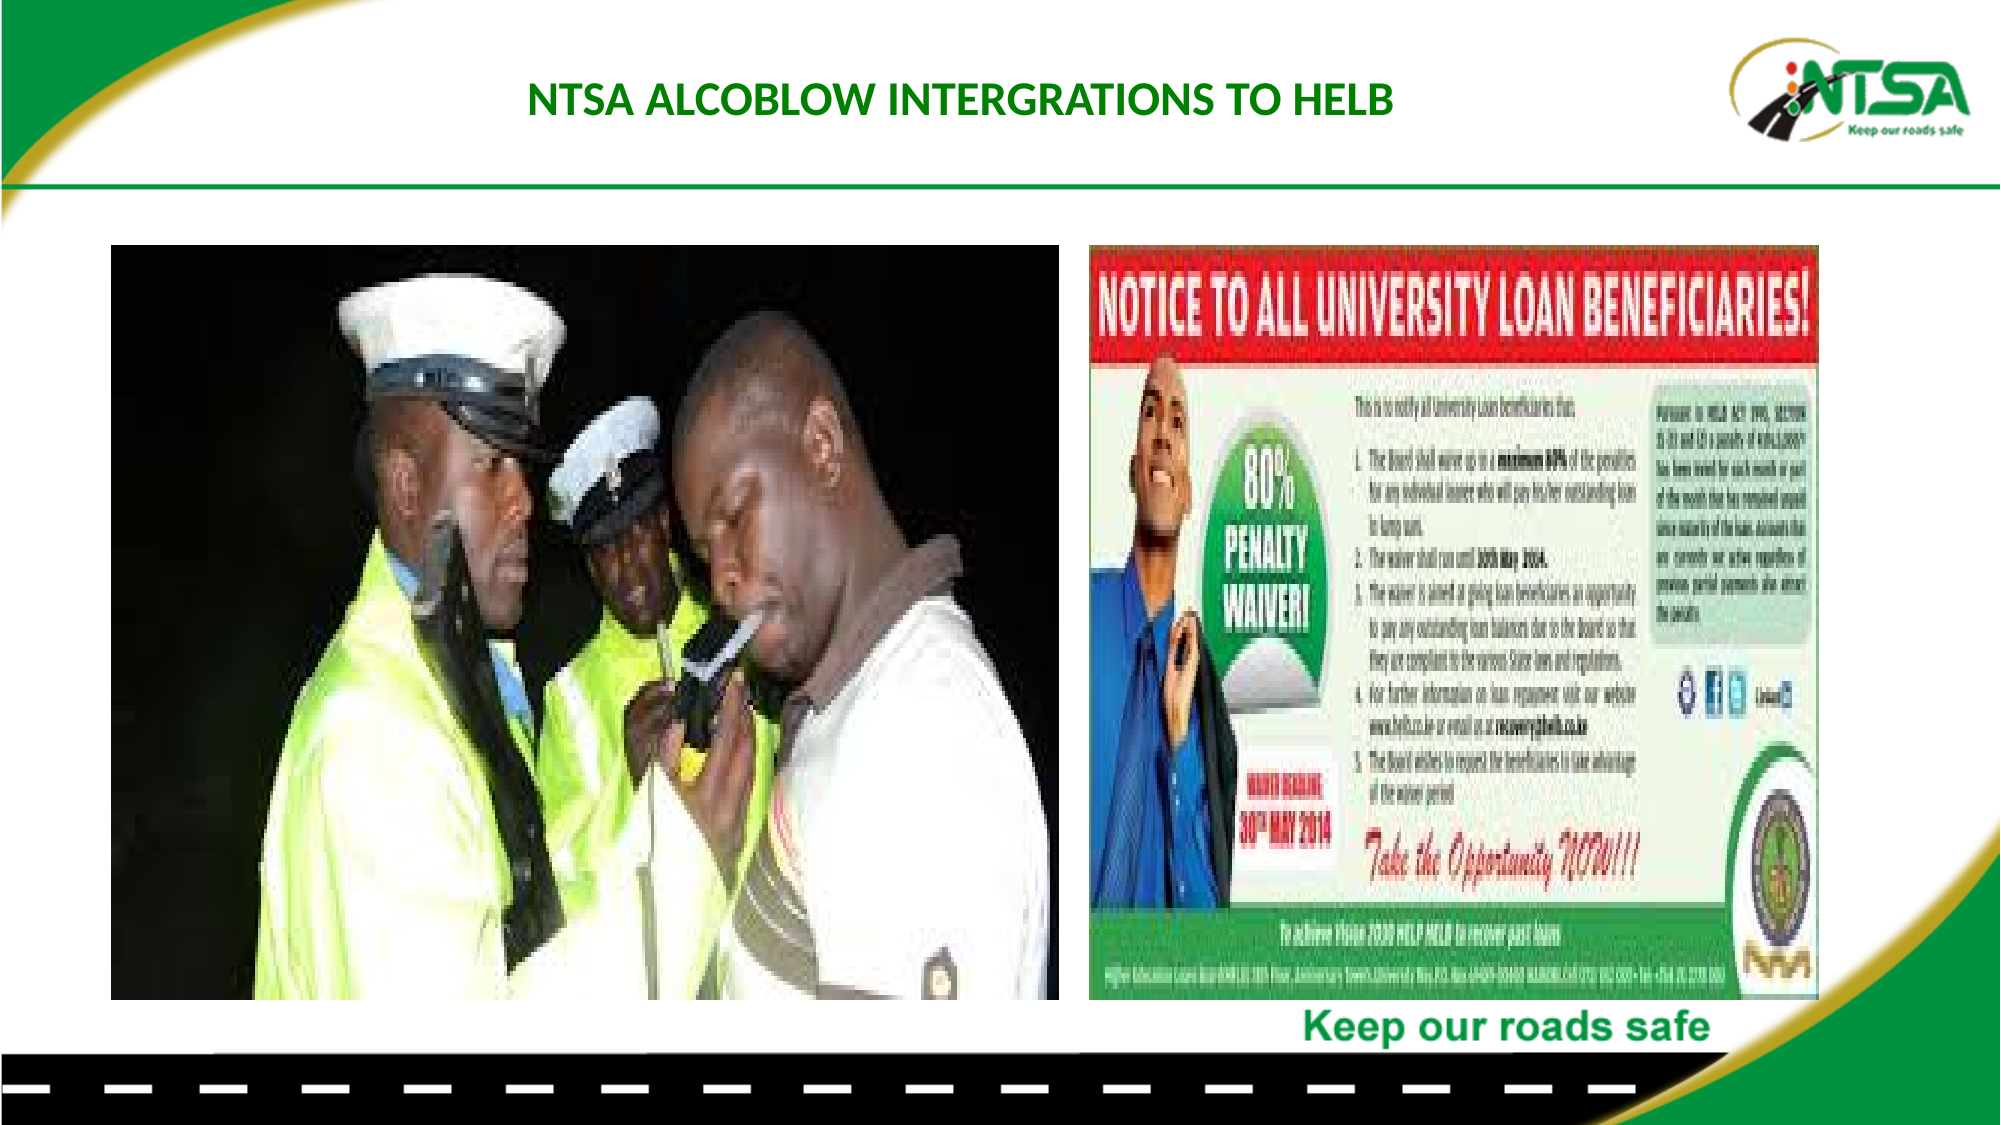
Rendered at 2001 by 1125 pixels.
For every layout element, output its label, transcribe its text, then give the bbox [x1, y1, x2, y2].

picture [1, 0, 2000, 1125]
title NTSA ALCOBLOW INTERGRATIONS TO HELB [200, 66, 1722, 193]
